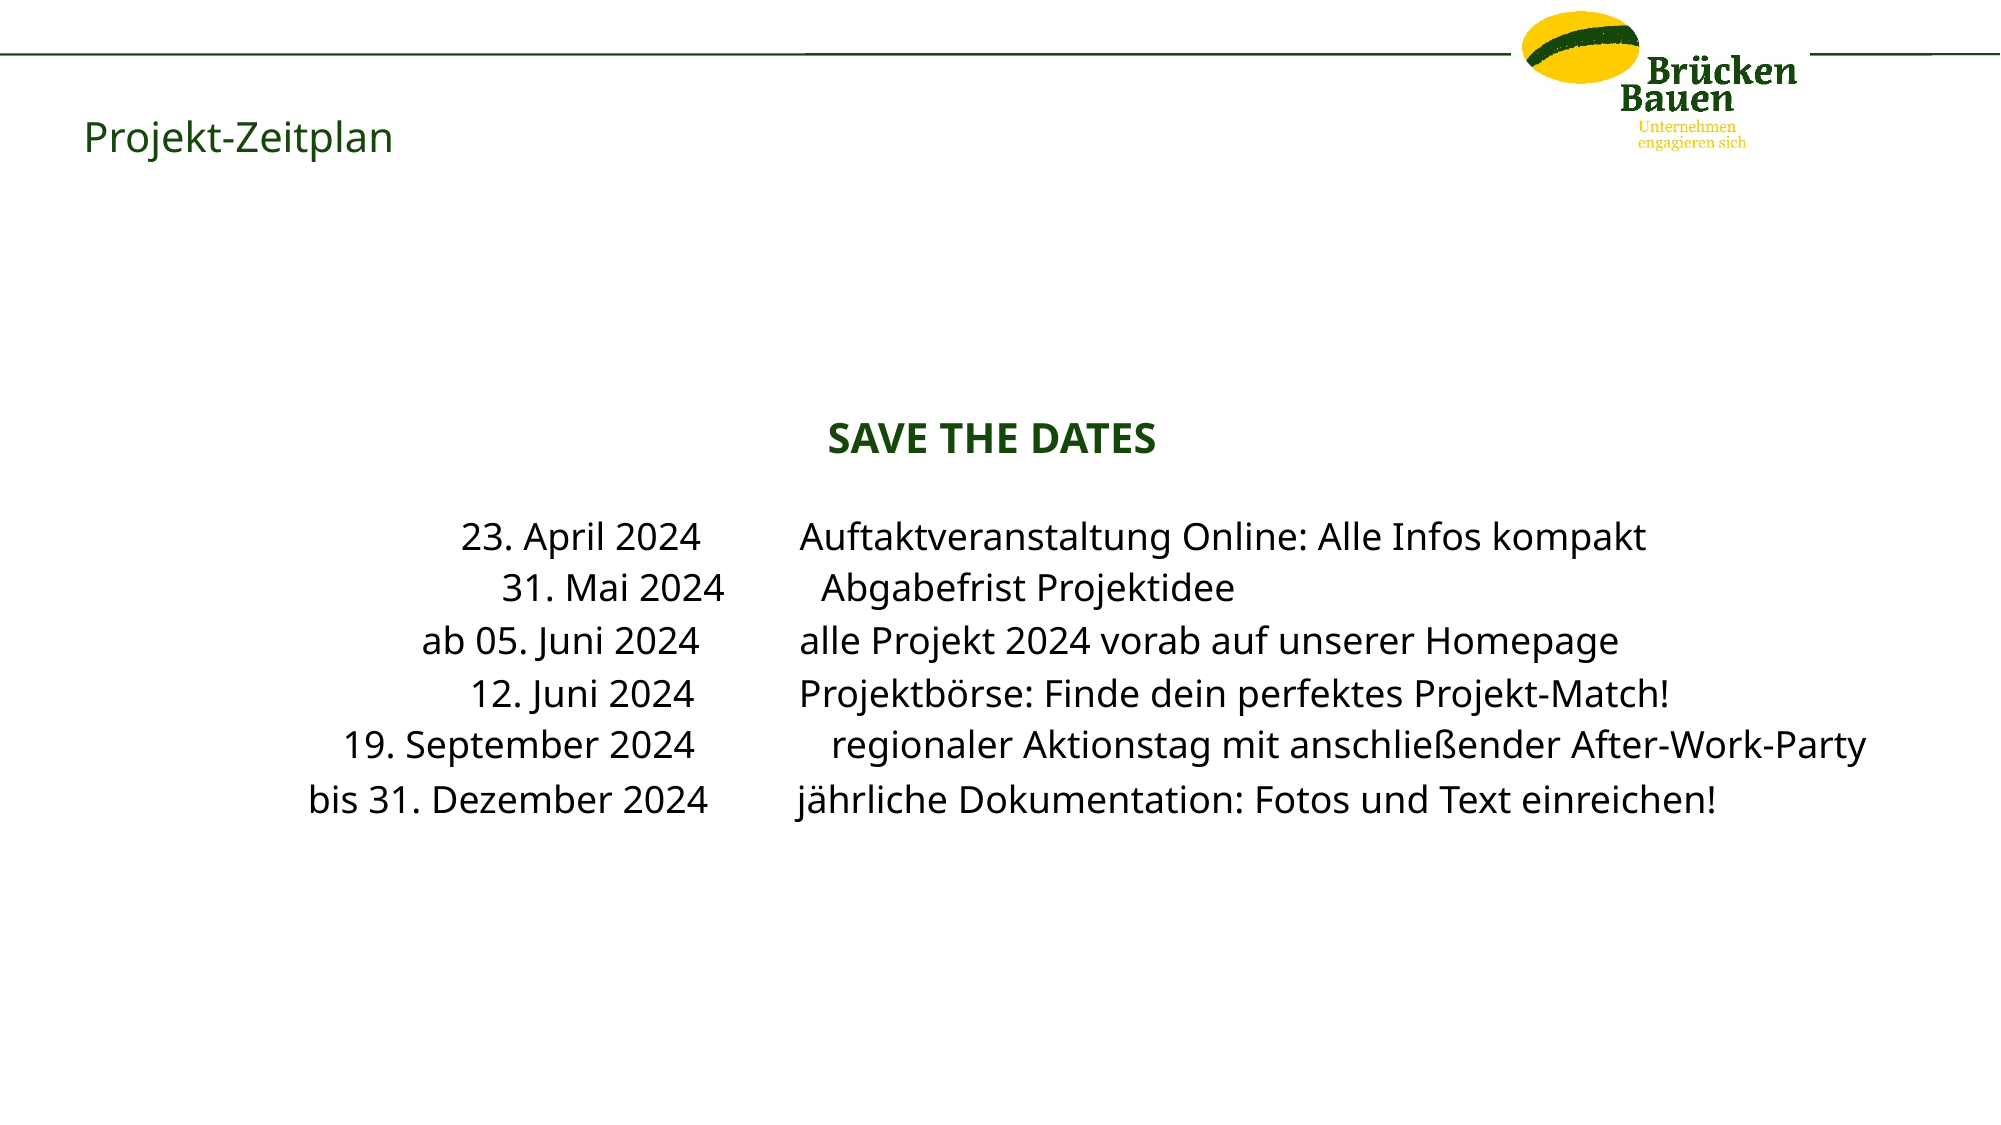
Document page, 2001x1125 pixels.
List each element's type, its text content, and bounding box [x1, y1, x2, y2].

text_box 23. April 2024 Auftaktveranstaltung Online: Alle Infos kompakt [446, 505, 1663, 566]
text_box ab 05. Juni 2024 alle Projekt 2024 vorab auf unserer Homepage [406, 609, 1636, 670]
title Projekt-Zeitplan [83, 107, 1508, 162]
text_box bis 31. Dezember 2024 jährliche Dokumentation: Fotos und Text einreichen! [293, 768, 1733, 829]
text_box 19. September 2024 regionaler Aktionstag mit anschließender After-Work-Party [327, 713, 1883, 774]
text_box 12. Juni 2024 Projektbörse: Finde dein perfektes Projekt-Match! [454, 662, 1686, 723]
text_box 31. Mai 2024 Abgabefrist Projektidee [487, 556, 1261, 617]
picture [1511, 0, 1810, 161]
text_box SAVE THE DATES [83, 221, 1916, 1041]
